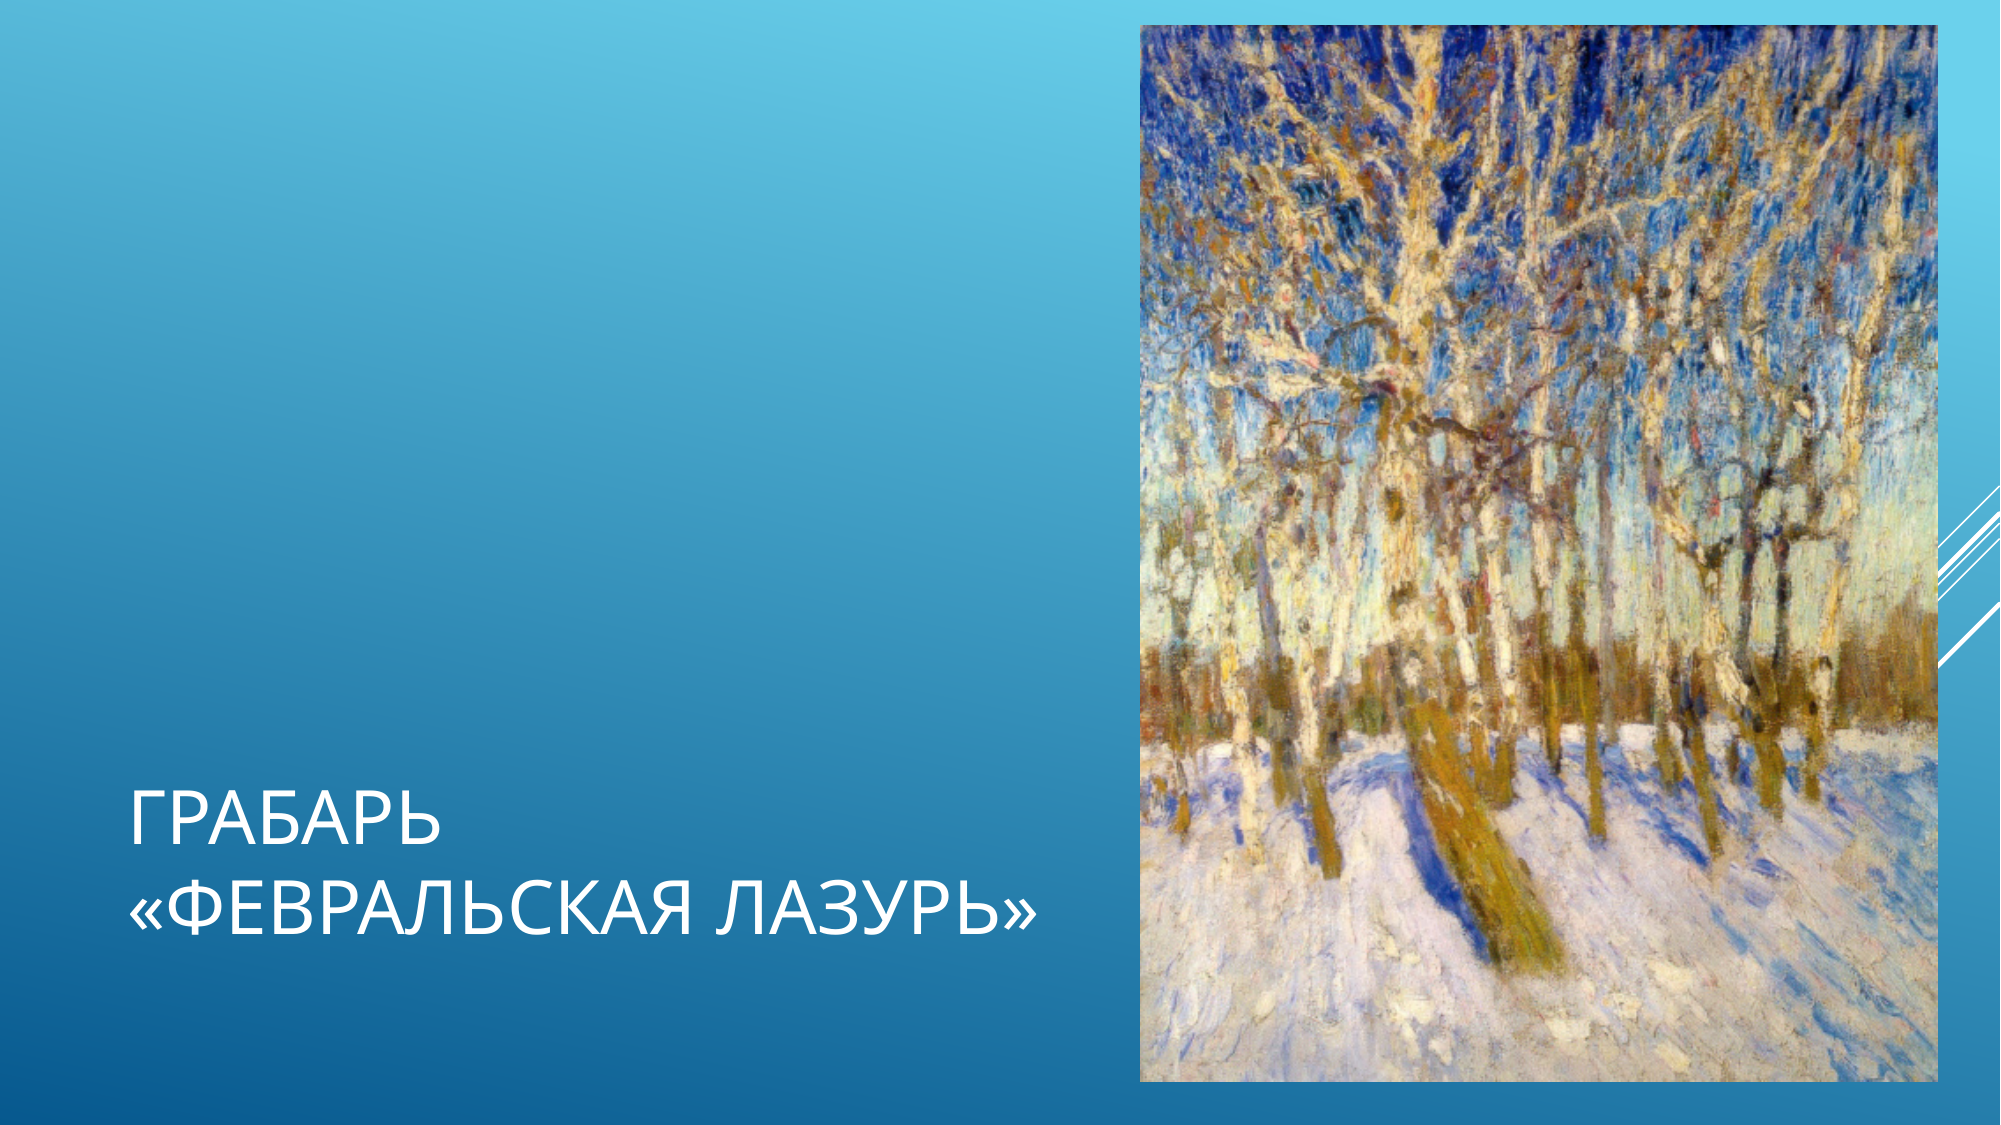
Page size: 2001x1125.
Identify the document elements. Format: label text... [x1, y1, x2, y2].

picture [1140, 25, 1938, 1082]
title Грабарь «февральская лазурь» [112, 736, 1140, 984]
